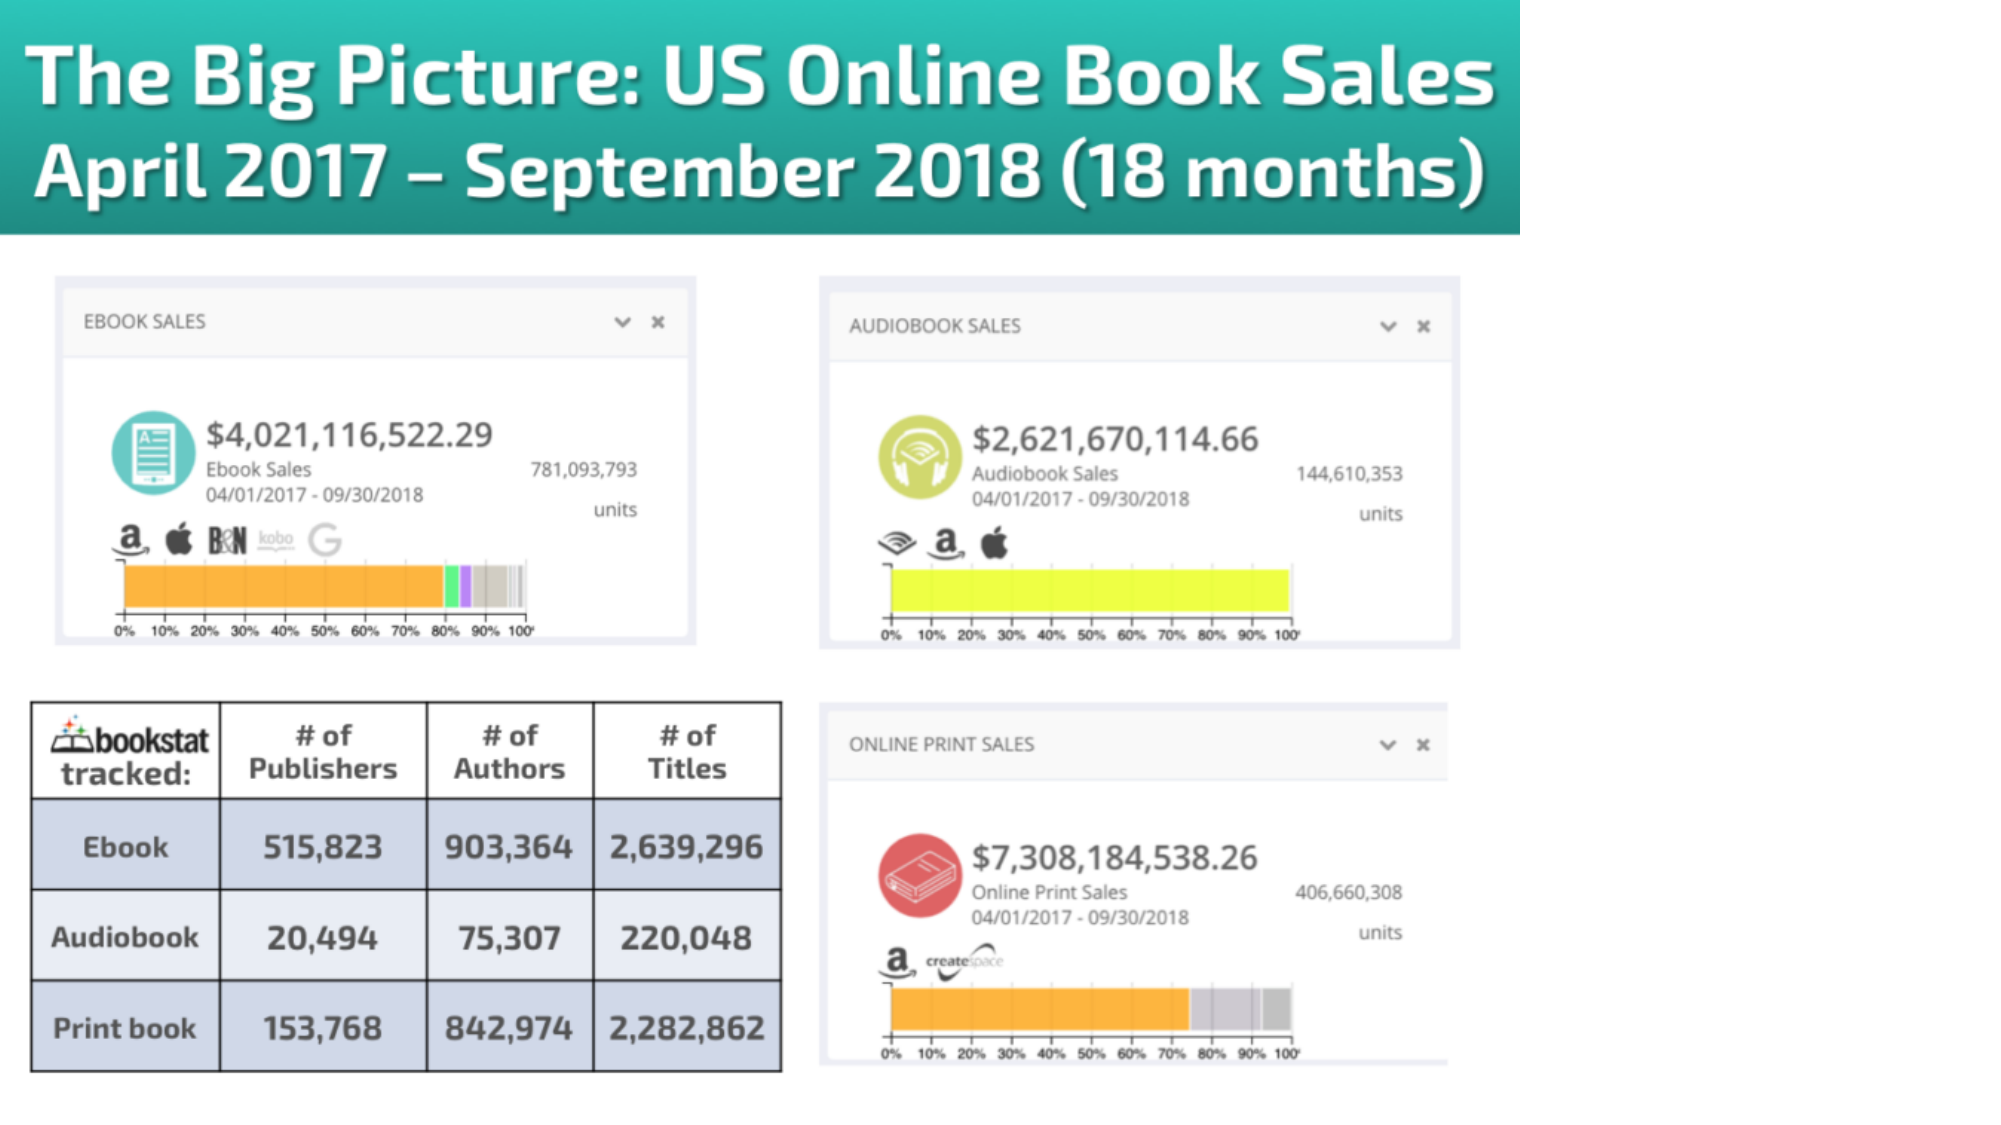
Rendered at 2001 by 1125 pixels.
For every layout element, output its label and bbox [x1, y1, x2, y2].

list [0, 0, 1520, 1125]
